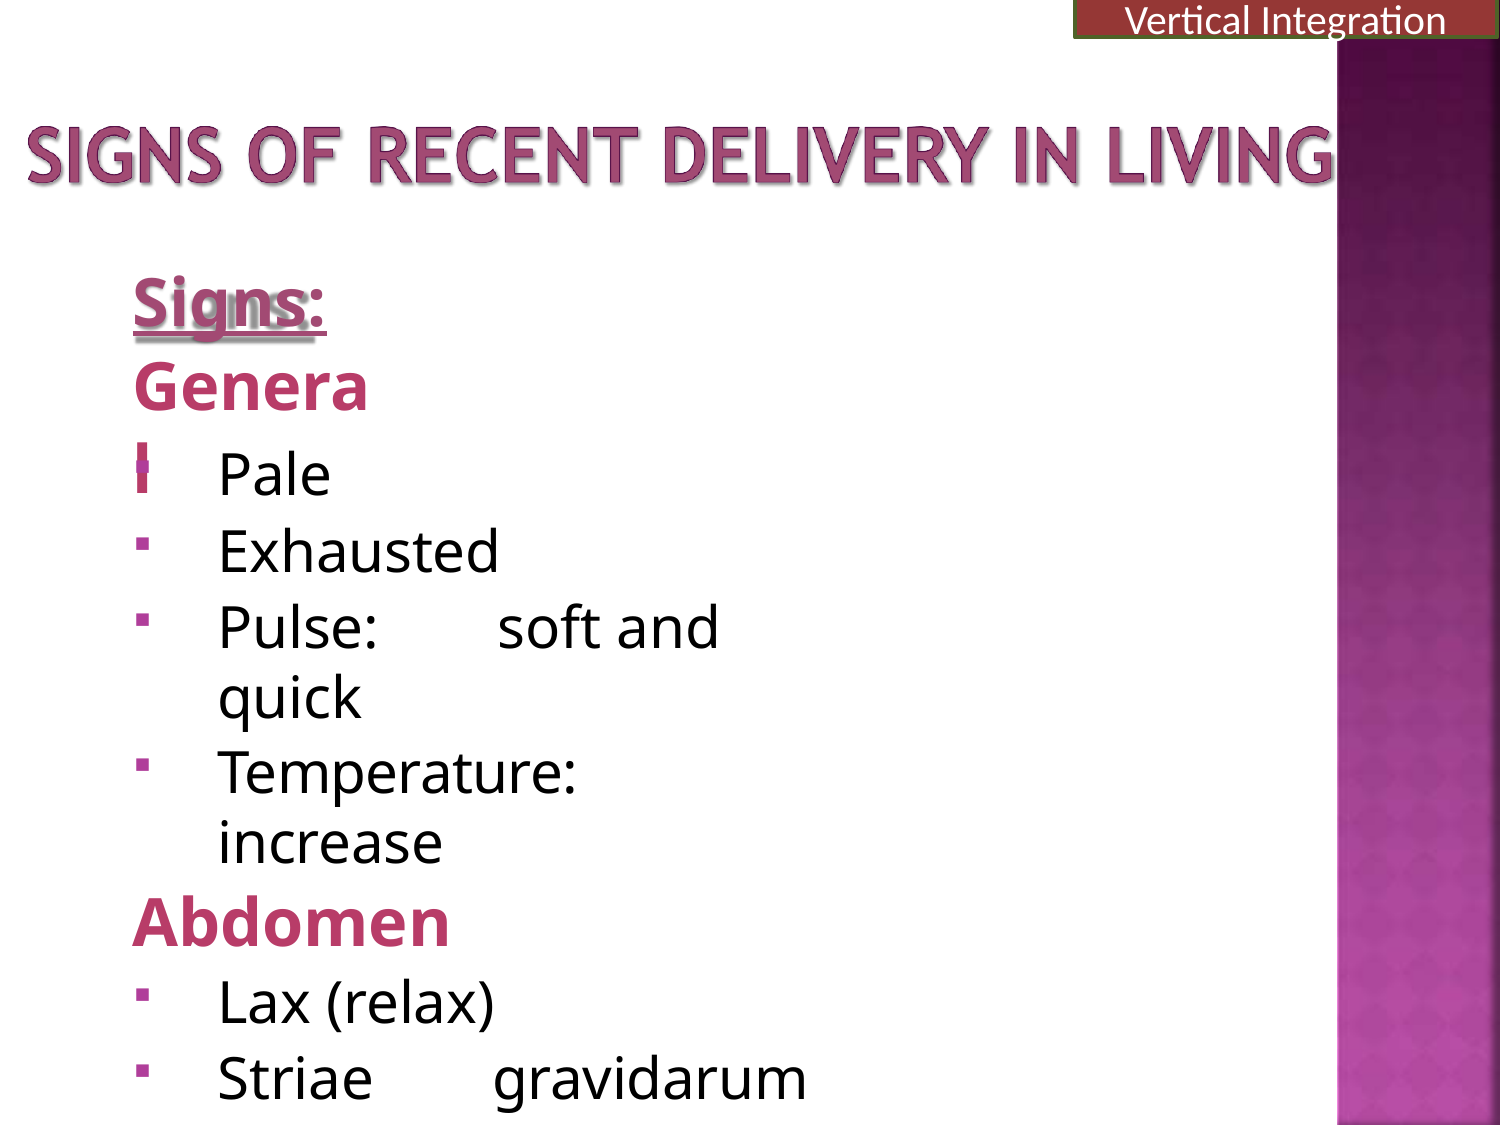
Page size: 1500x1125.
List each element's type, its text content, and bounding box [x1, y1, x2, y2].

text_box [26, 124, 1338, 191]
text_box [131, 277, 321, 349]
title Signs: General [130, 253, 378, 428]
picture [1337, 0, 1500, 1125]
text_box Vertical Integration [1073, 0, 1499, 39]
text_box Pale Exhausted Pulse: soft and quick Temperature: increase Abdomen Lax (relax) Striae gravidarum Linea nigra [130, 428, 810, 1125]
